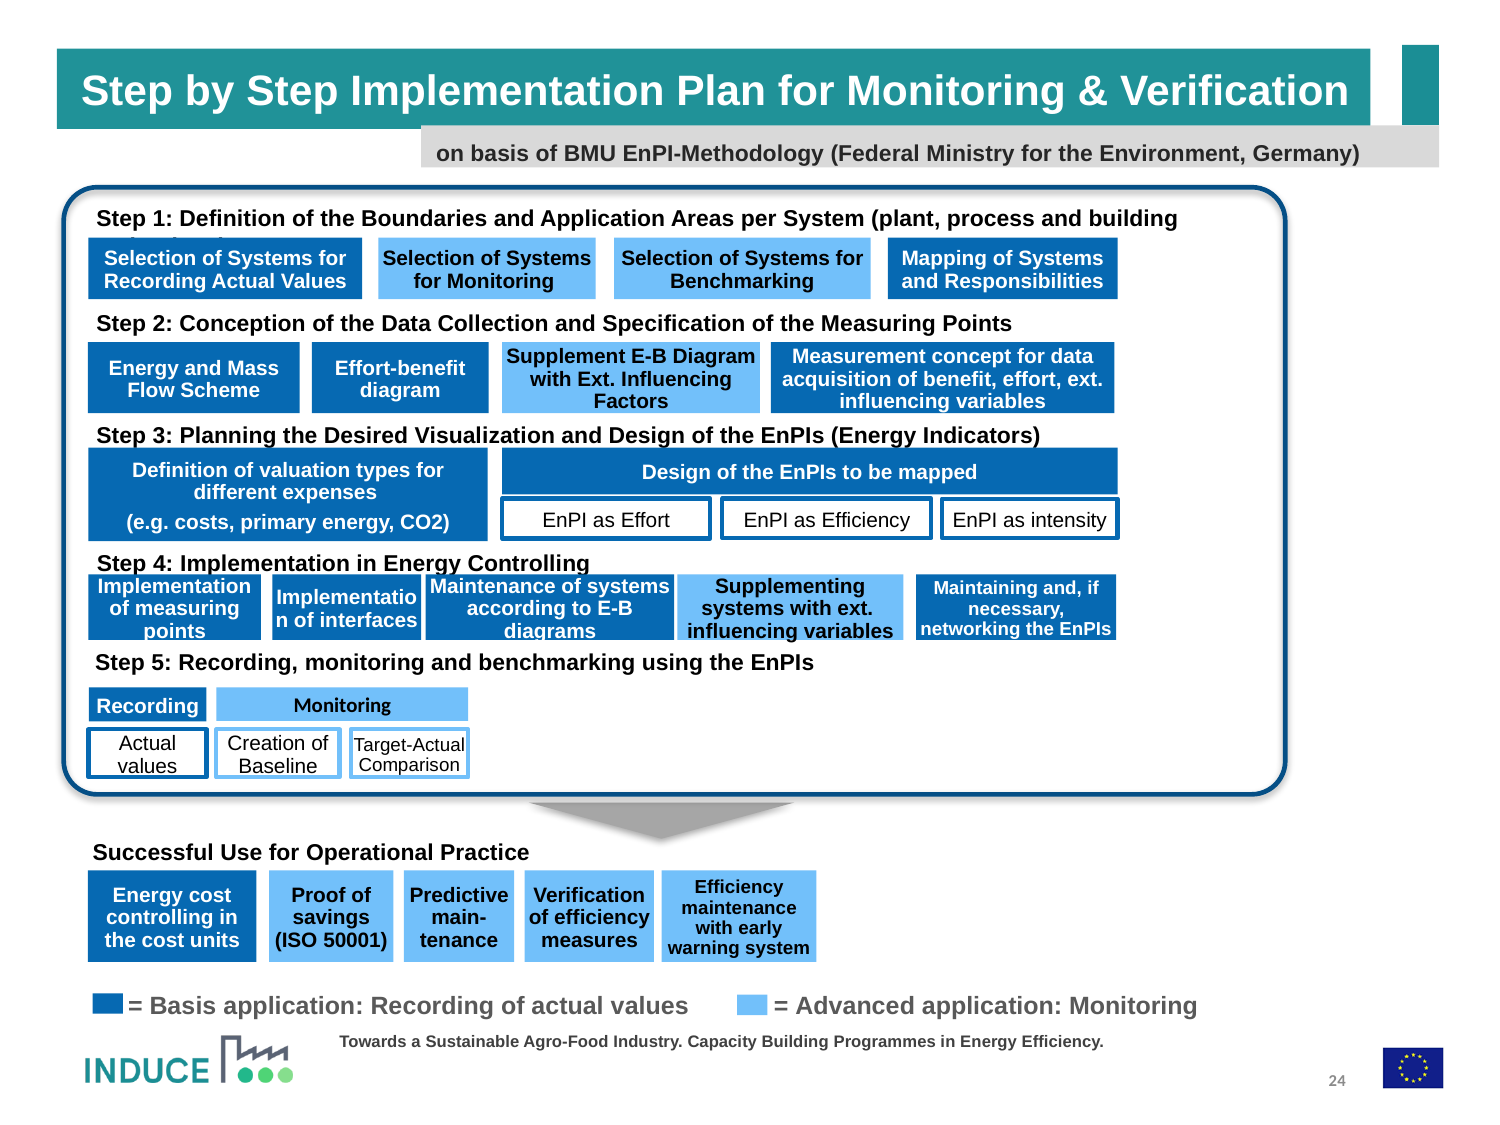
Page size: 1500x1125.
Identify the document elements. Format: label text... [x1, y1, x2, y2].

slide_number 24 [1328, 1058, 1374, 1095]
text_box Successful Use for Operational Practice [77, 829, 1121, 880]
text_box Energy cost controlling in the cost units [87, 880, 257, 962]
text_box [62, 186, 1287, 796]
picture [1373, 1038, 1450, 1094]
text_box = Advanced application: Monitoring [759, 982, 1477, 1014]
text_box [92, 993, 113, 1014]
text_box = Basis application: Recording of actual values [113, 982, 723, 1014]
text_box Predictive main-tenance [403, 880, 515, 962]
text_box on basis of BMU EnPI-Methodology (Federal Ministry for the Environment, Germany) [421, 125, 1440, 168]
text_box Proof of savings (ISO 50001) [269, 880, 394, 962]
picture [83, 1033, 295, 1085]
text_box [737, 994, 768, 1016]
text_box [528, 803, 795, 840]
text_box [1402, 44, 1439, 125]
text_box Step by Step Implementation Plan for Monitoring & Verification [56, 48, 1371, 129]
text_box Verification of efficiency measures [524, 880, 654, 962]
text_box Efficiency maintenance with early warning system [661, 880, 817, 962]
